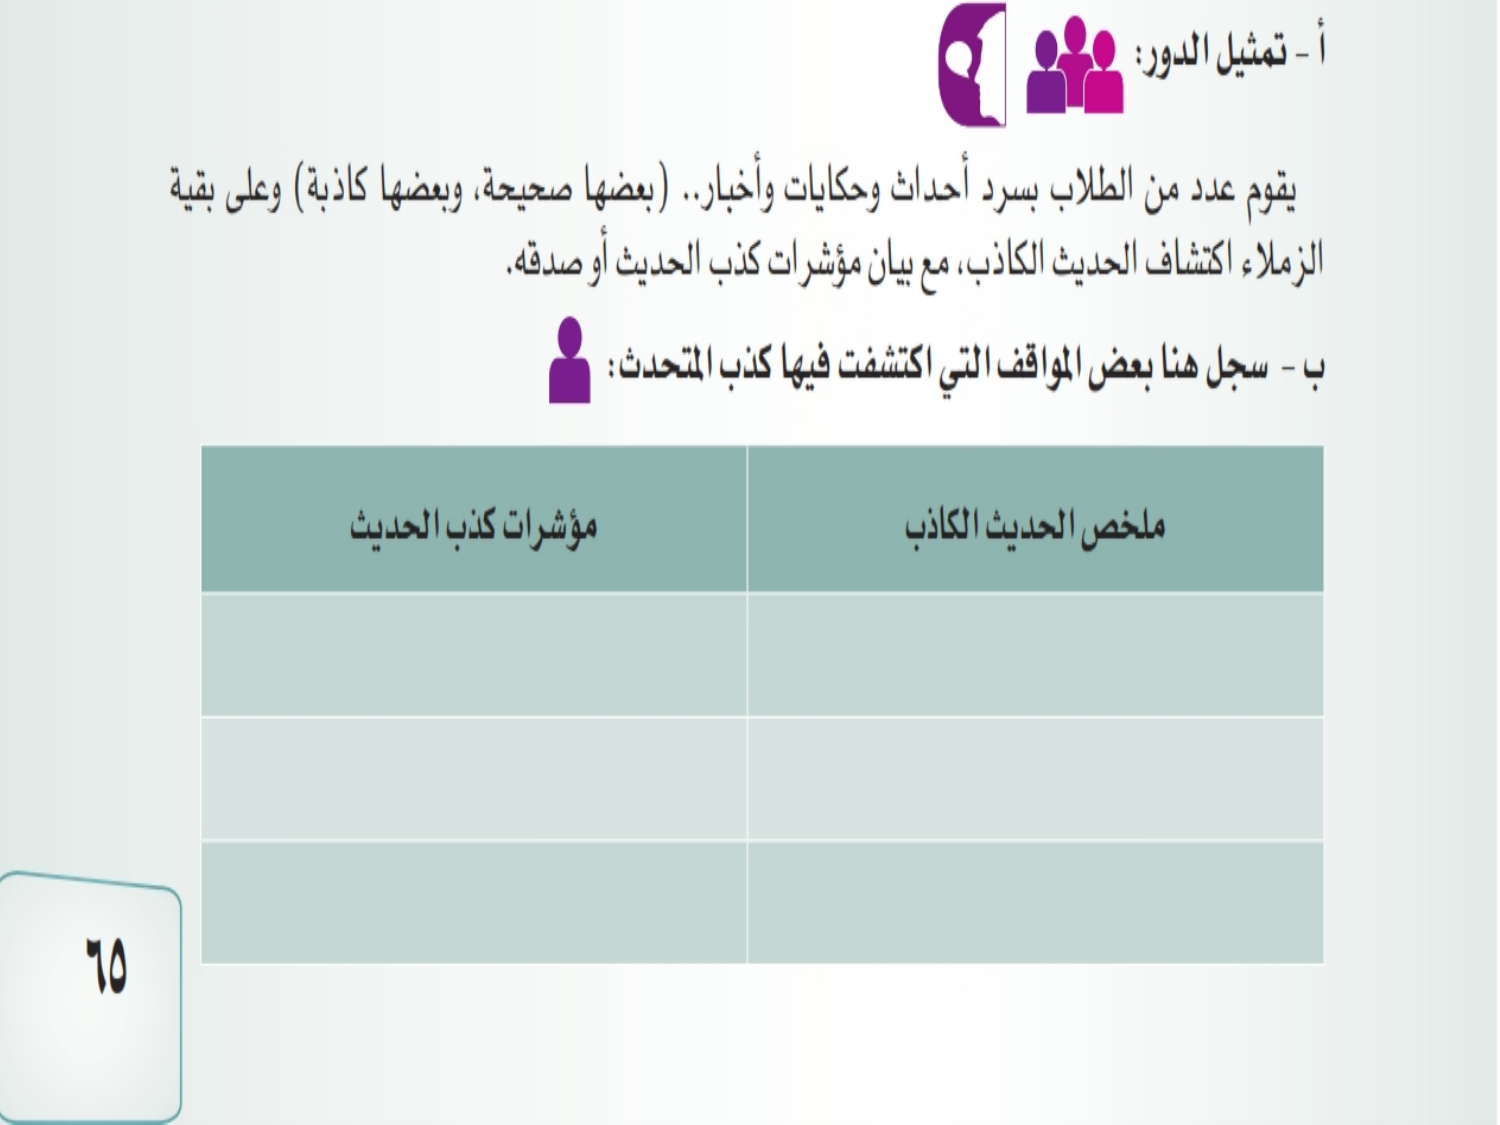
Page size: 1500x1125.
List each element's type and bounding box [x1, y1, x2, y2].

list [0, 0, 1500, 1125]
